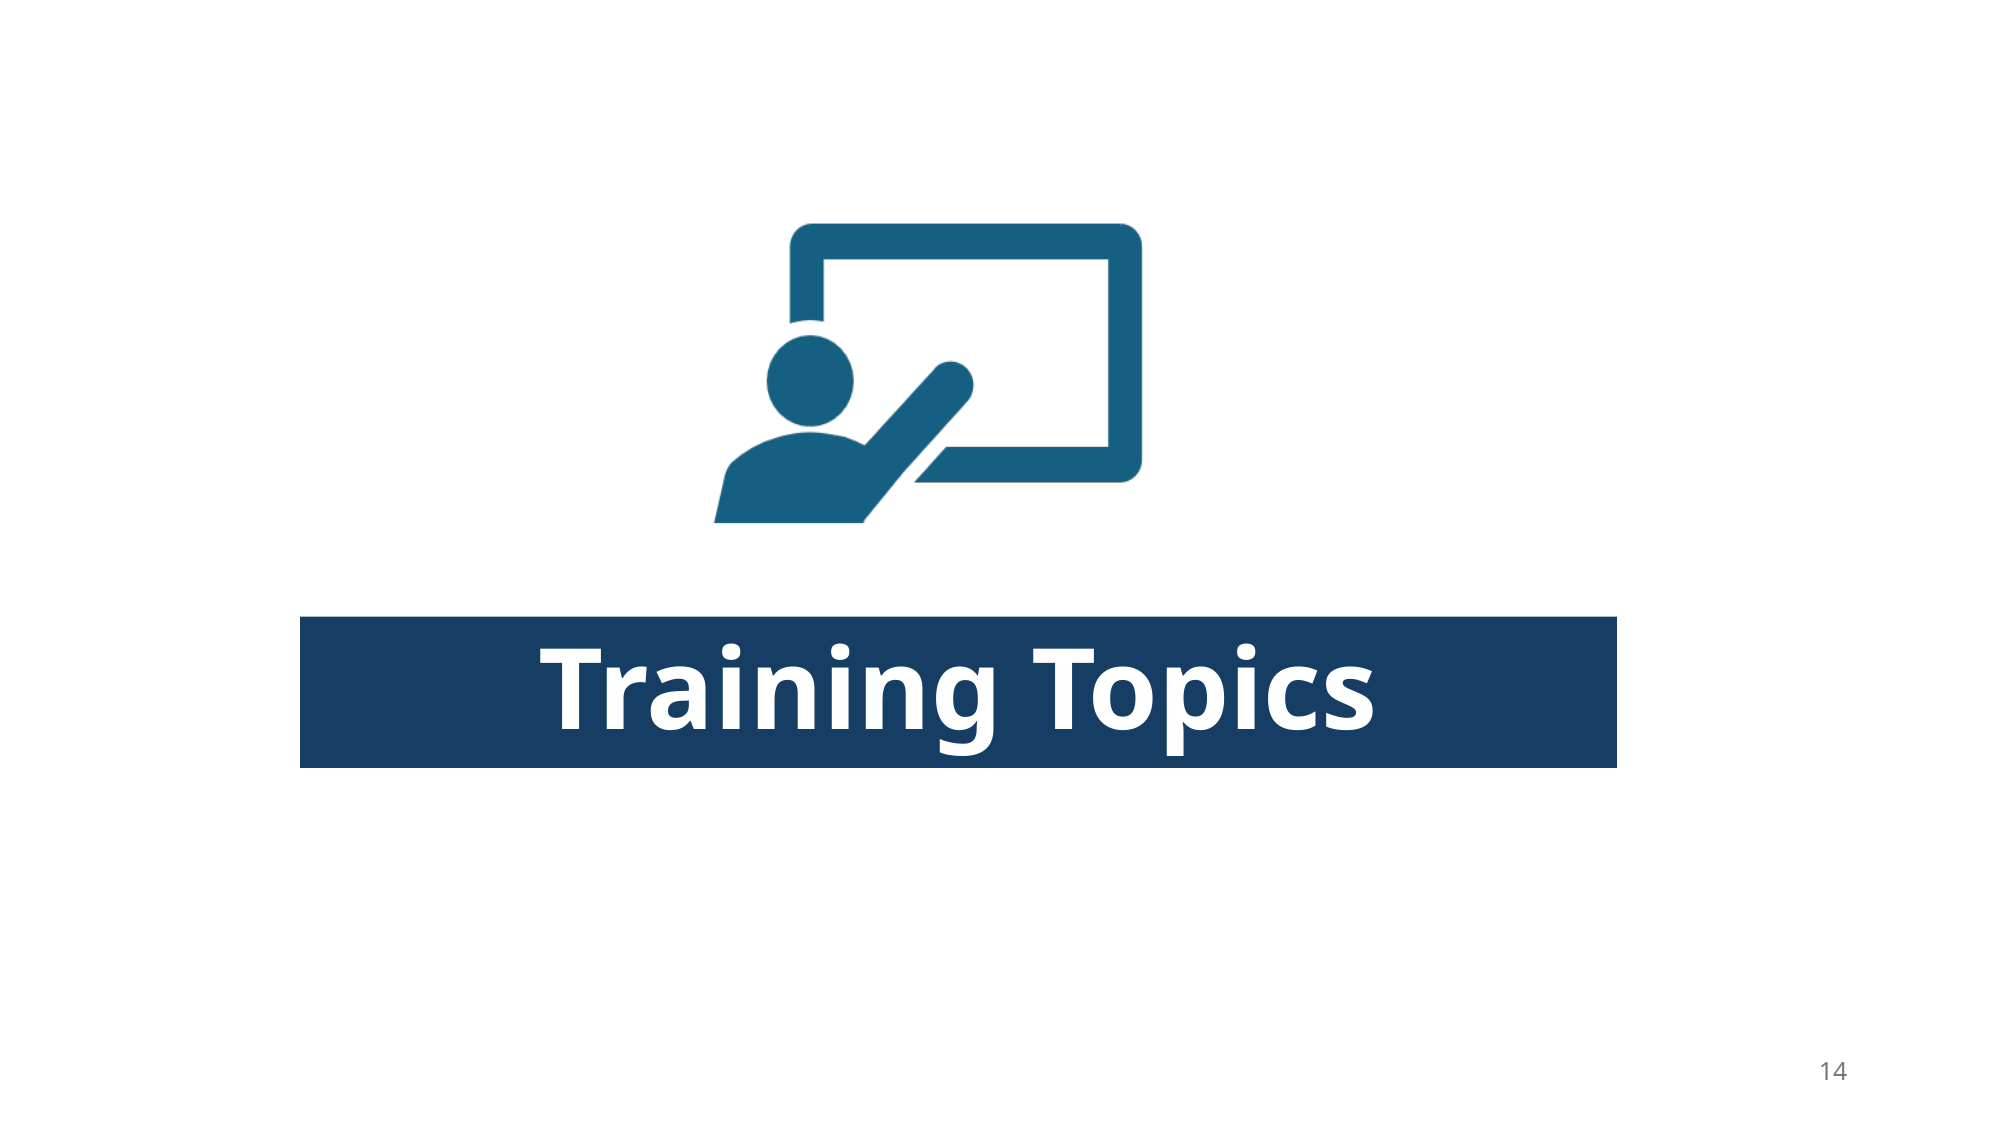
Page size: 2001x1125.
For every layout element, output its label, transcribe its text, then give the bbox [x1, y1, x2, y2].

slide_number 14 [1412, 1042, 1863, 1103]
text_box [299, 616, 1618, 769]
text_box [697, 130, 1160, 616]
